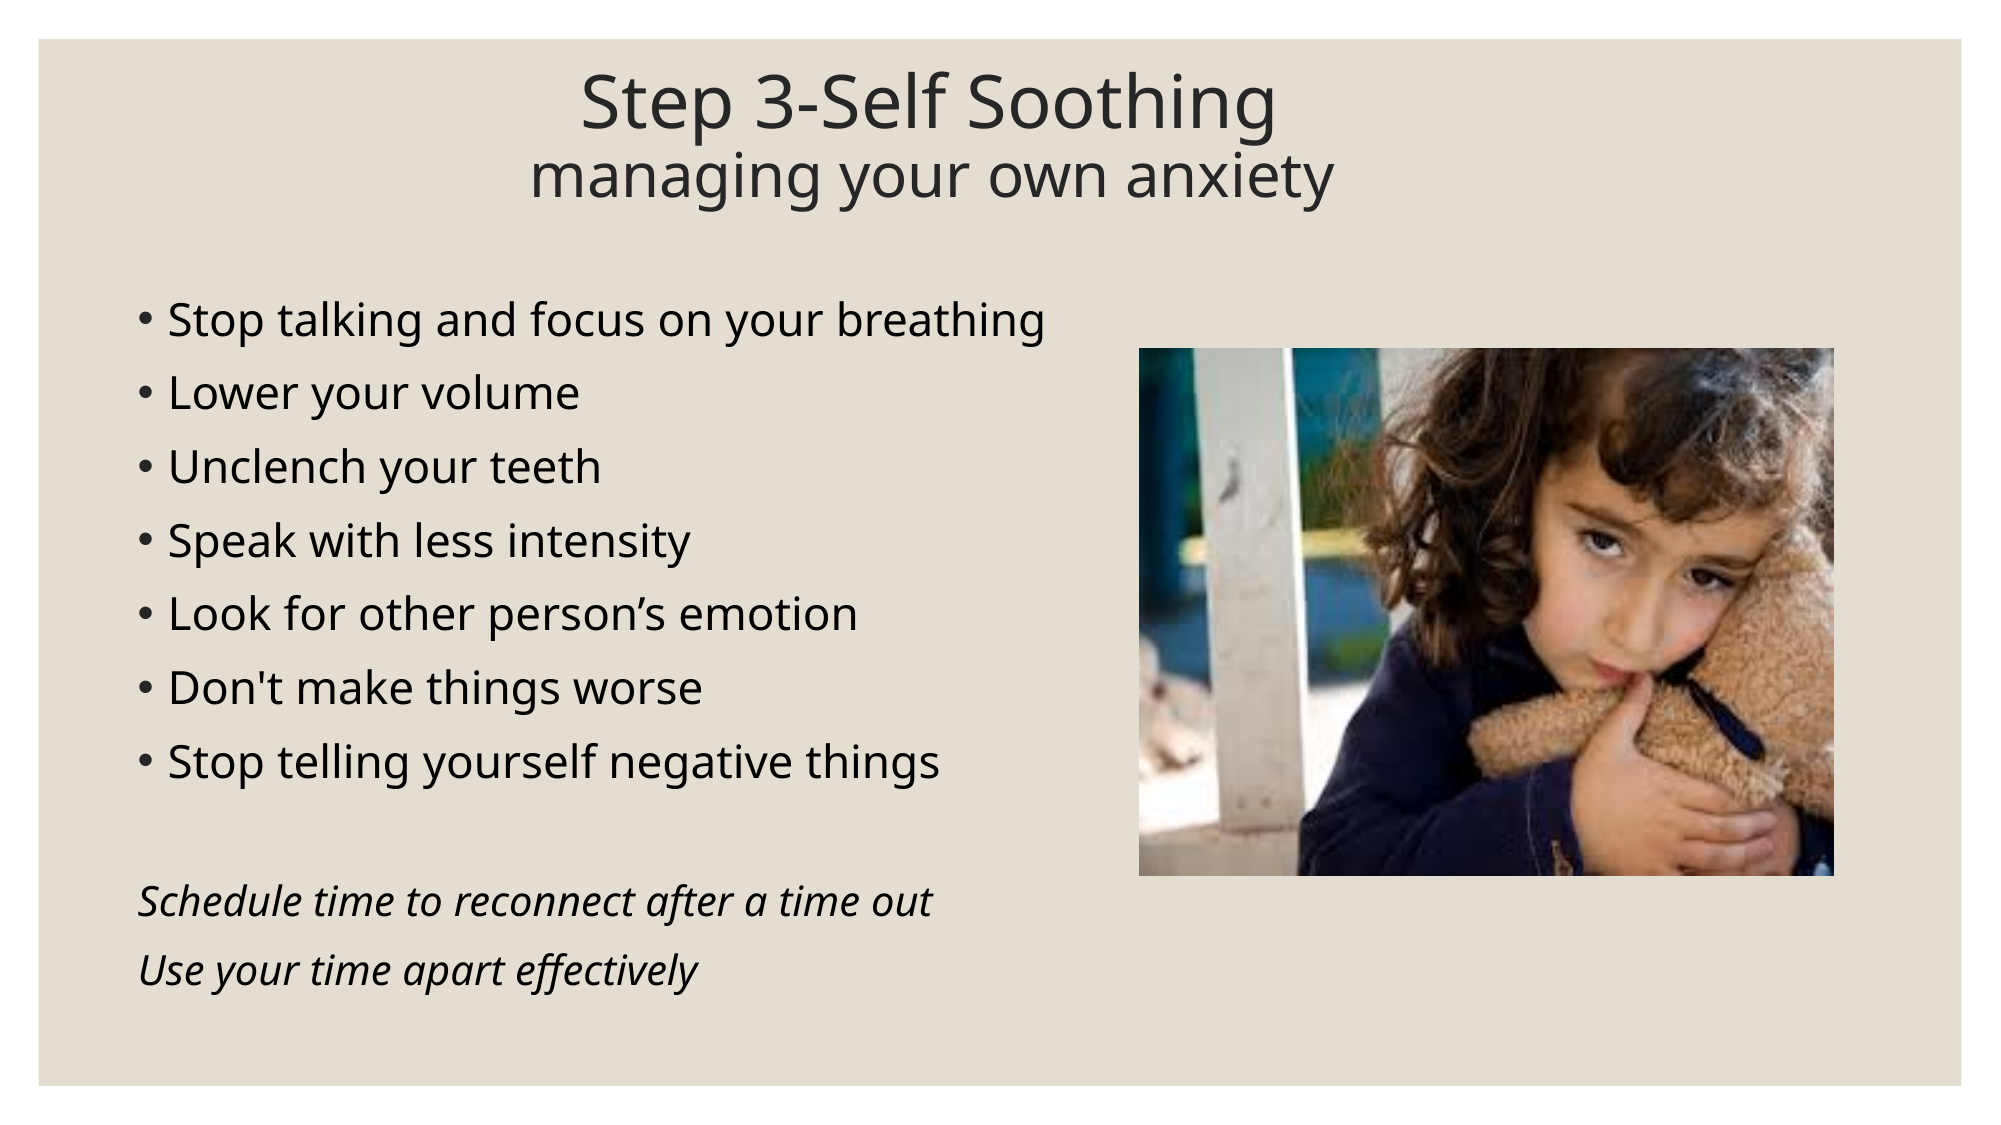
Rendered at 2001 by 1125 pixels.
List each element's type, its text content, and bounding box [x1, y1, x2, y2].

picture [1139, 348, 1834, 876]
list Stop talking and focus on your breathing Lower your volume Unclench your teeth Speak with less intensity Look for other person’s emotion Don't make things worse Stop telling yourself negative things Schedule time to reconnect after a time out Use your time apart effectively [122, 282, 1140, 1021]
title Step 3-Self Soothing managing your own anxiety [97, 56, 1783, 219]
